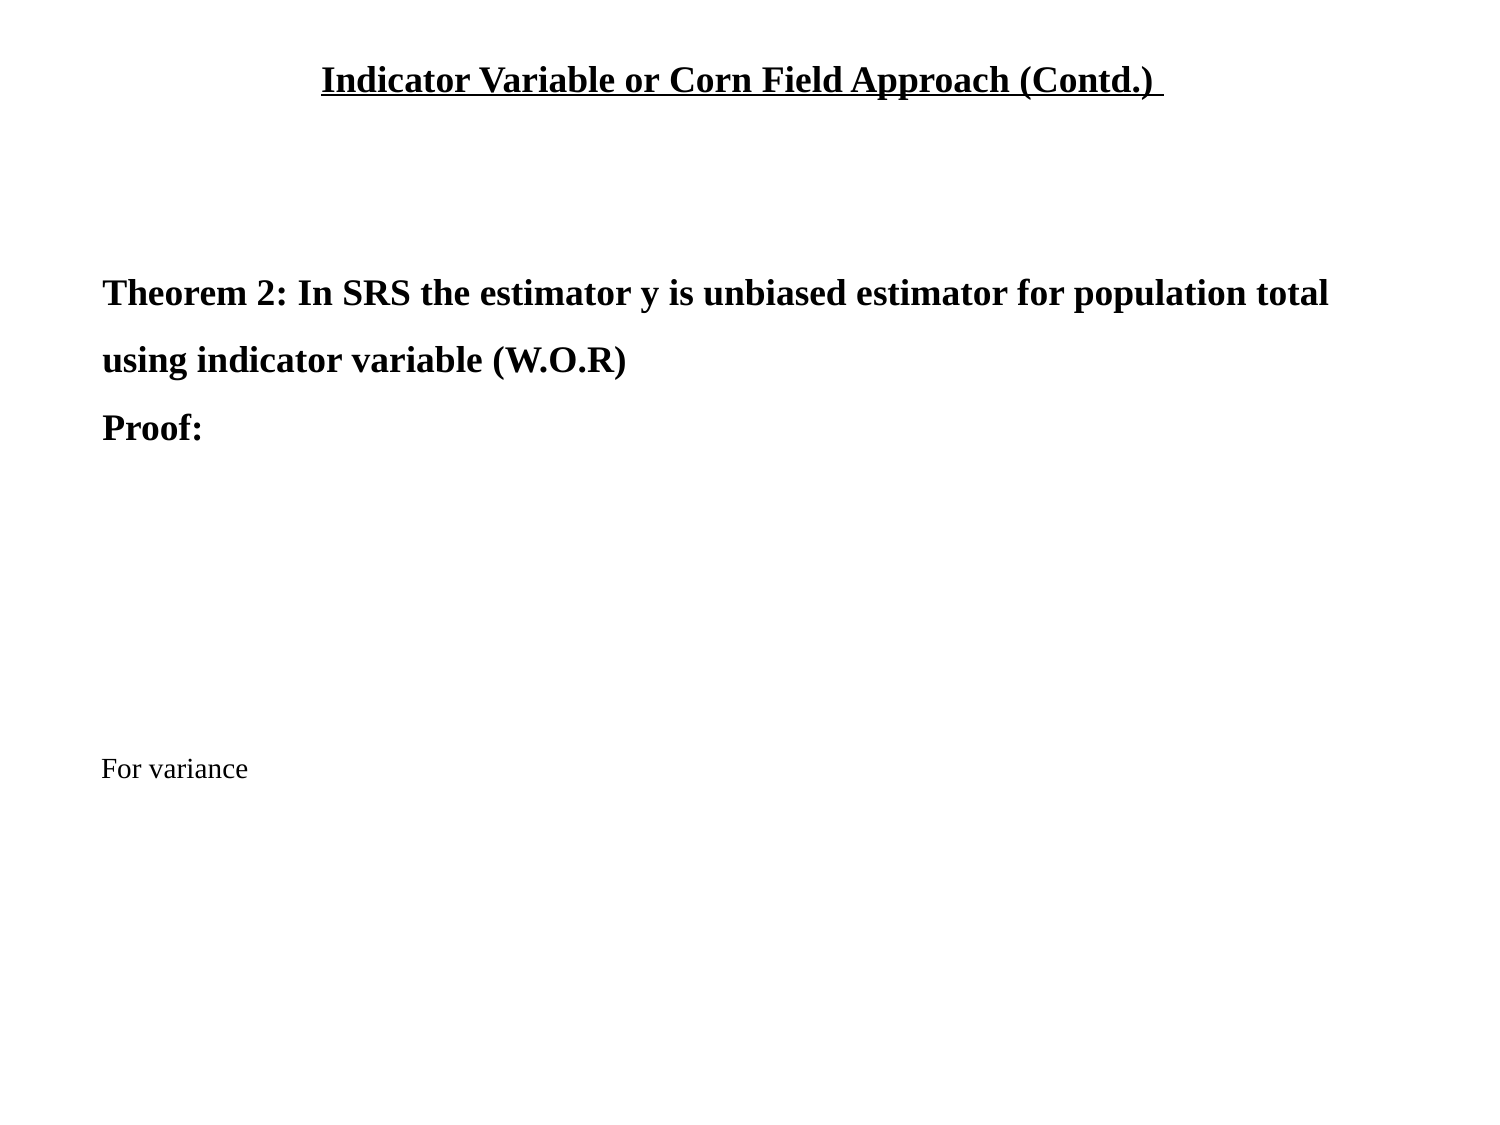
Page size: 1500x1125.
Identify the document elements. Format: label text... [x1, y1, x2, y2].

text_box Indicator Variable or Corn Field Approach (Contd.) [306, 24, 1179, 108]
